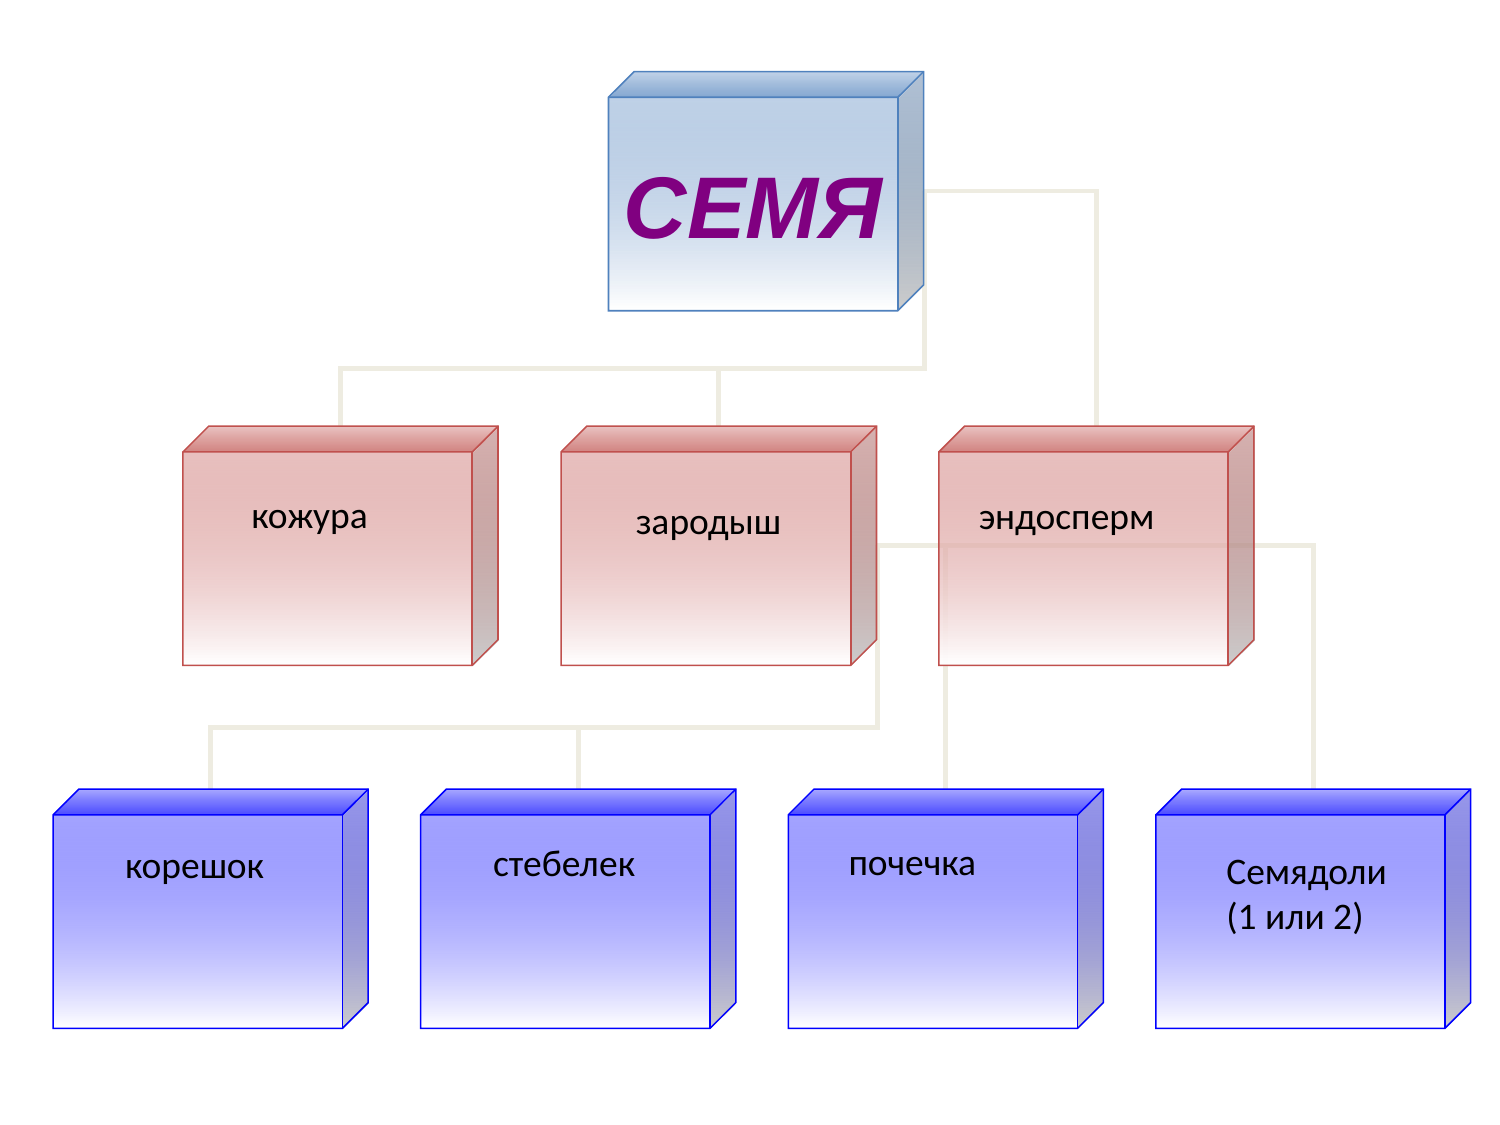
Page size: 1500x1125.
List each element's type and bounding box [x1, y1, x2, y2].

text_box [52, 71, 1471, 1029]
